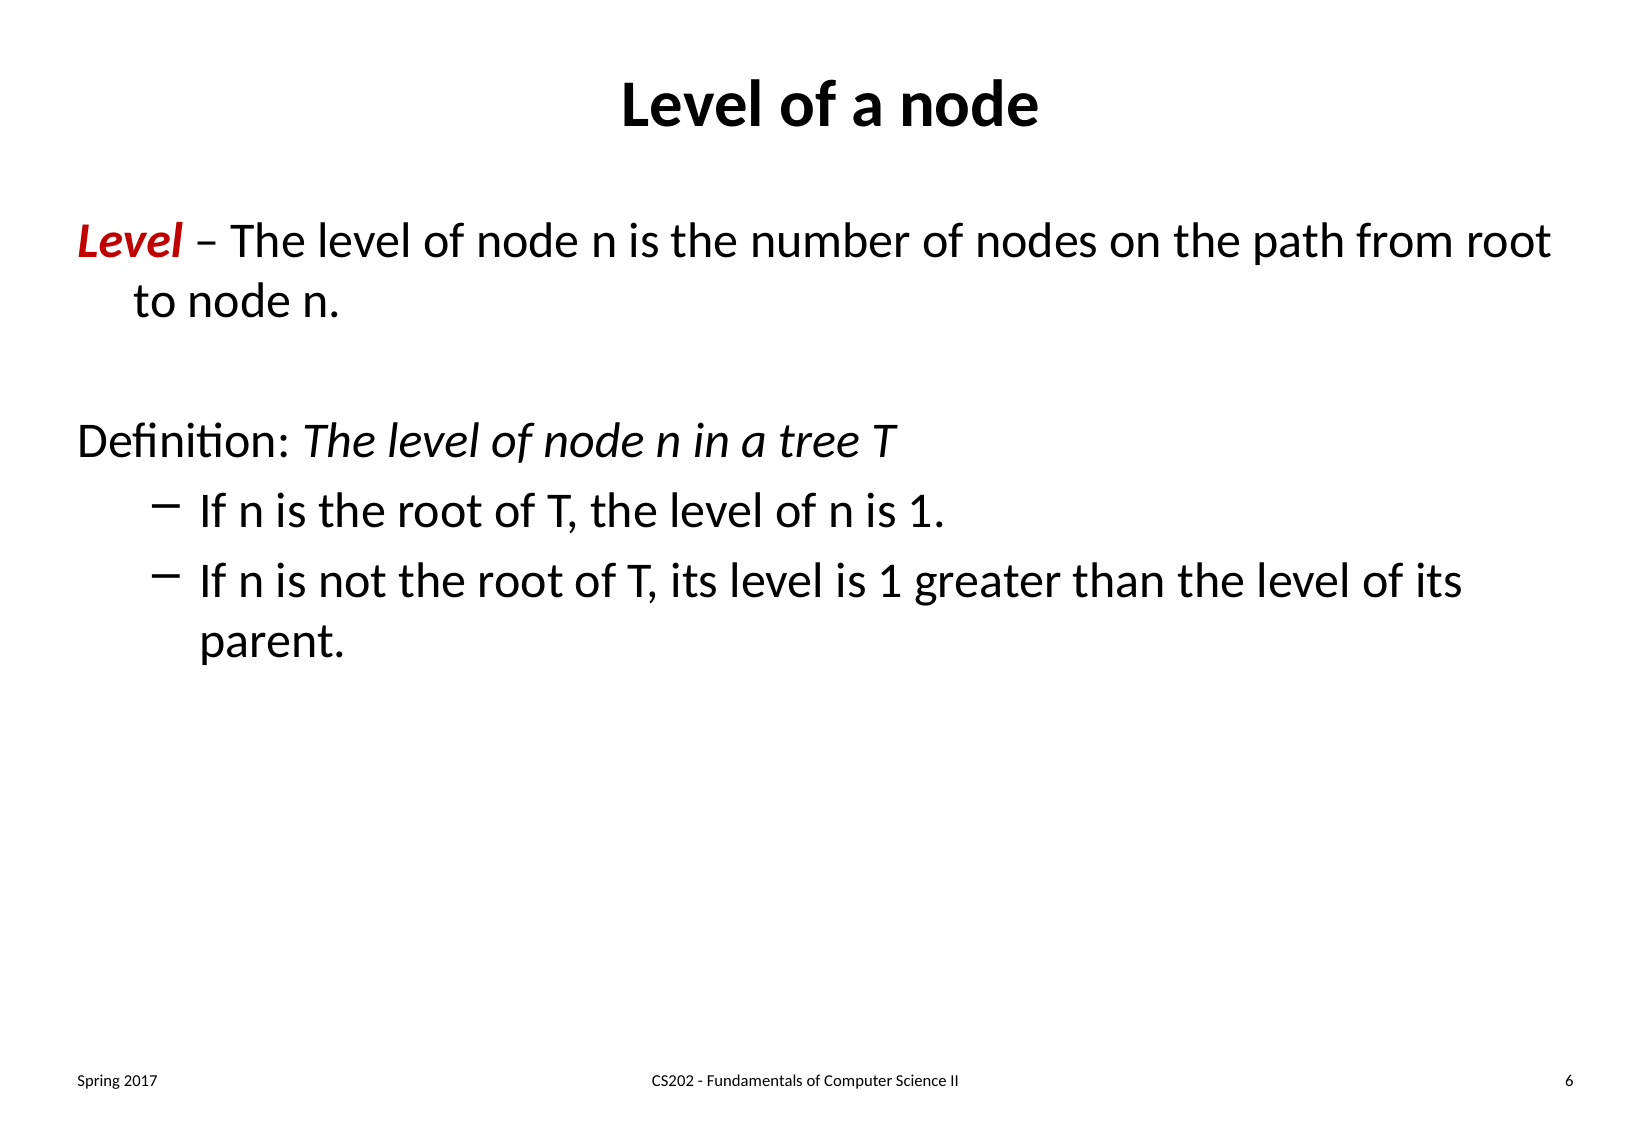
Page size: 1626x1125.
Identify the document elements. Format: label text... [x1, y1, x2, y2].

slide_number 6 [1250, 1062, 1589, 1100]
footer CS202 - Fundamentals of Computer Science II [501, 1062, 1111, 1100]
title Level of a node [62, 24, 1600, 175]
list Level – The level of node n is the number of nodes on the path from root to node n. Definition: The level of node n in a tree T If n is the root of T, the level of n is 1. If n is not the root of T, its level is 1 greater than the level of its parent. [62, 200, 1588, 1038]
slide_number Spring 2017 [62, 1062, 401, 1100]
